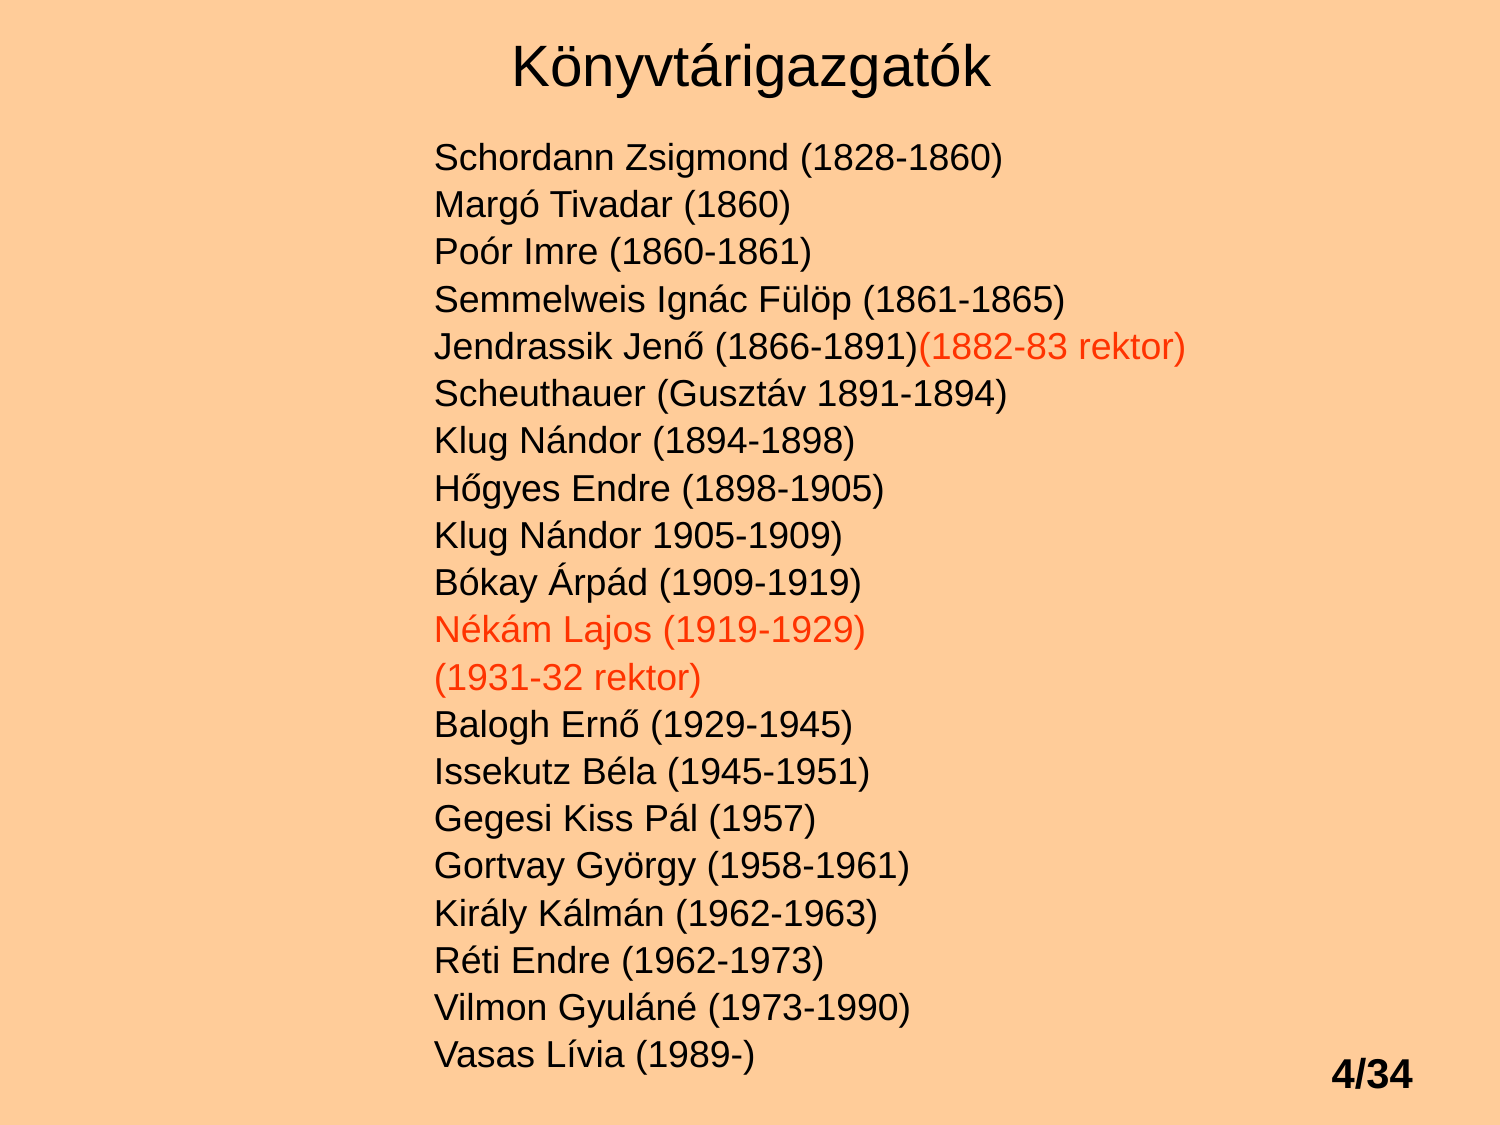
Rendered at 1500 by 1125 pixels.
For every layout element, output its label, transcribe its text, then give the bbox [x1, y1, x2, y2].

title Könyvtárigazgatók [76, 0, 1427, 126]
text_box Schordann Zsigmond (1828-1860) Margó Tivadar (1860) Poór Imre (1860-1861) Semmelweis Ignác Fülöp (1861-1865) Jendrassik Jenő (1866-1891)(1882-83 rektor) Scheuthauer (Gusztáv 1891-1894) Klug Nándor (1894-1898) Hőgyes Endre (1898-1905) Klug Nándor 1905-1909) Bókay Árpád (1909-1919) Nékám Lajos (1919-1929) (1931-32 rektor) Balogh Ernő (1929-1945) Issekutz Béla (1945-1951) Gegesi Kiss Pál (1957) Gortvay György (1958-1961) Király Kálmán (1962-1963) Réti Endre (1962-1973) Vilmon Gyuláné (1973-1990) Vasas Lívia (1989-) [419, 125, 1247, 1083]
text_box 4/34 [1316, 1039, 1500, 1105]
